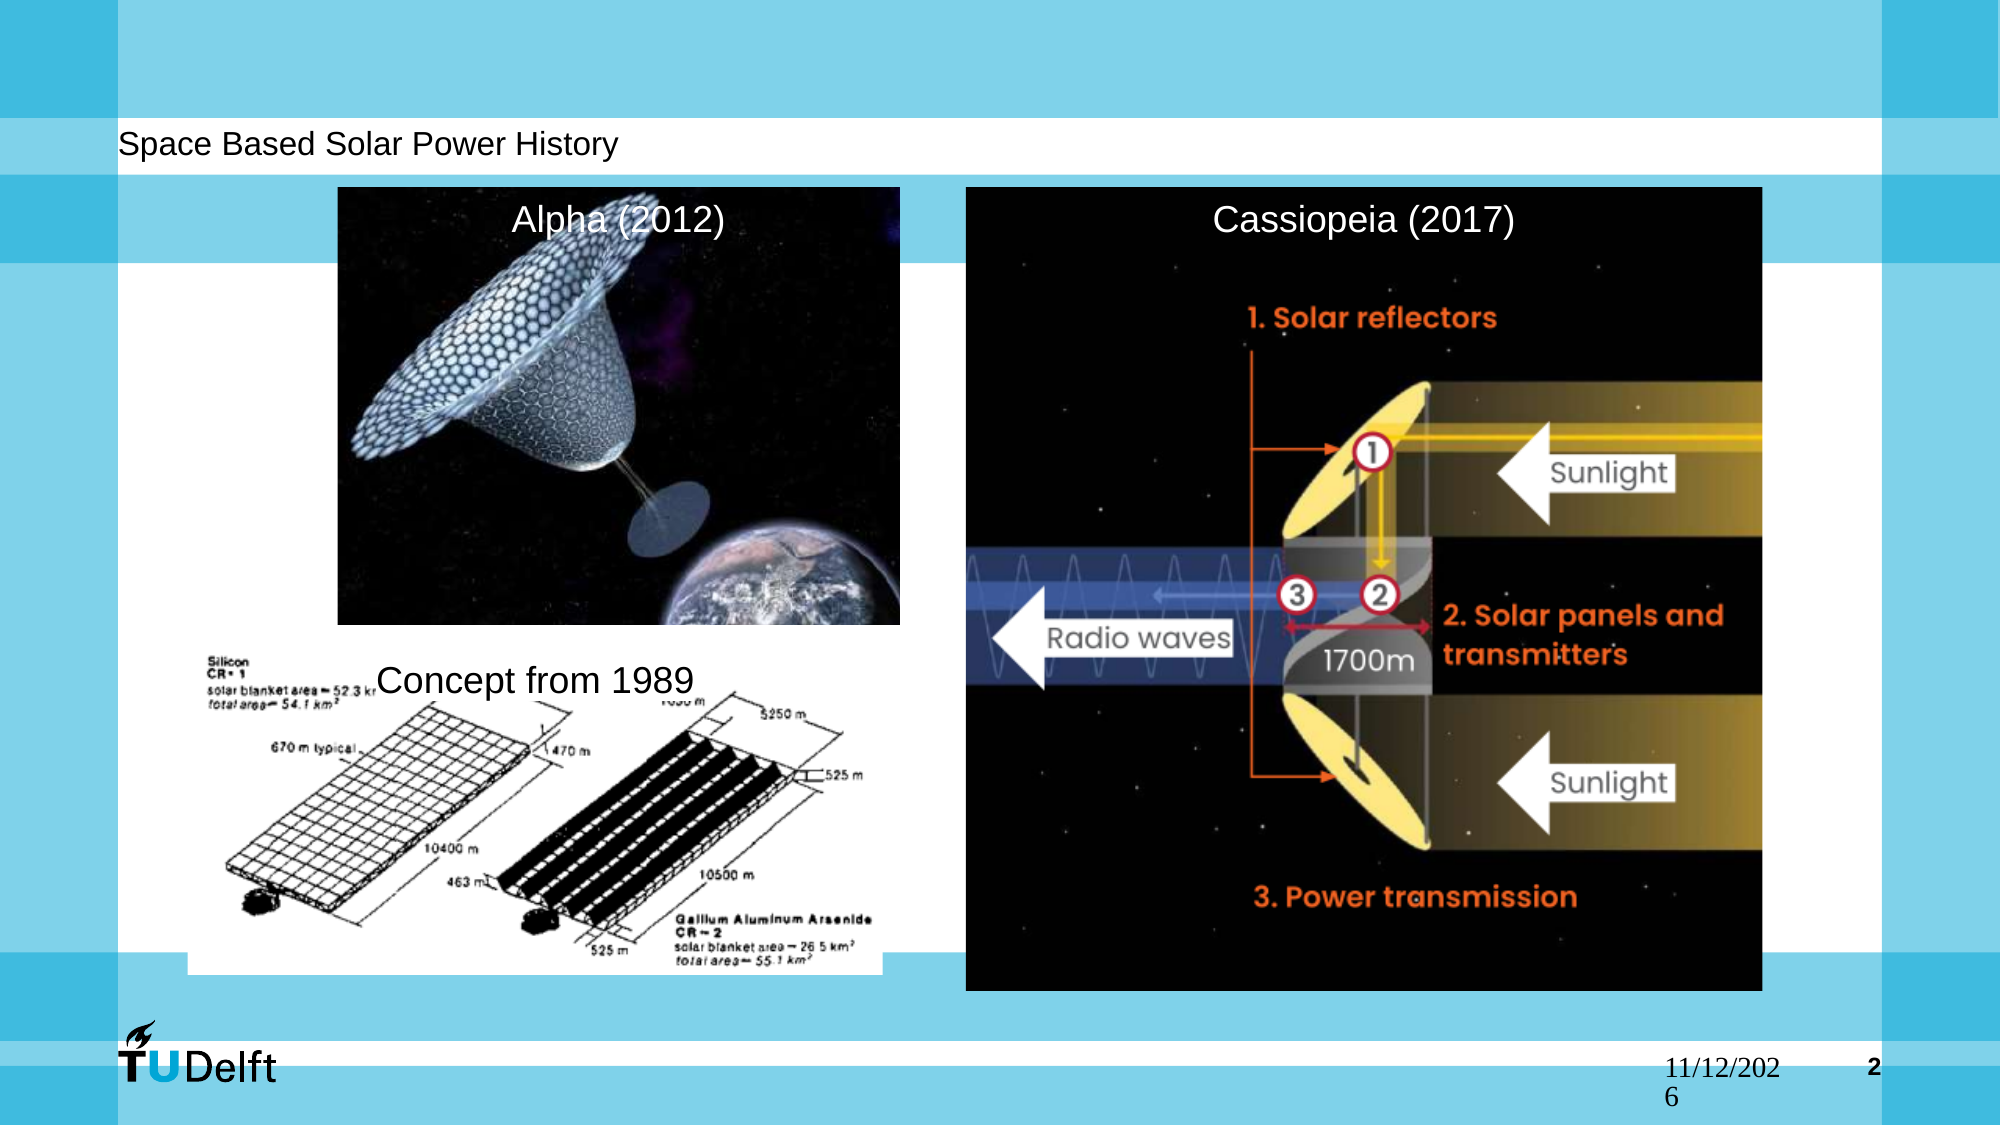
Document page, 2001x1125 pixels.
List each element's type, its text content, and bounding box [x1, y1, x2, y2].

title Space Based Solar Power History [117, 118, 1882, 172]
text_box Concept from 1989 [187, 648, 883, 975]
text_box Cassiopeia (2017) [965, 187, 1763, 991]
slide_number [1664, 1050, 1791, 1082]
slide_number 2 [1833, 1050, 1882, 1082]
text_box Alpha (2012) [337, 187, 900, 625]
